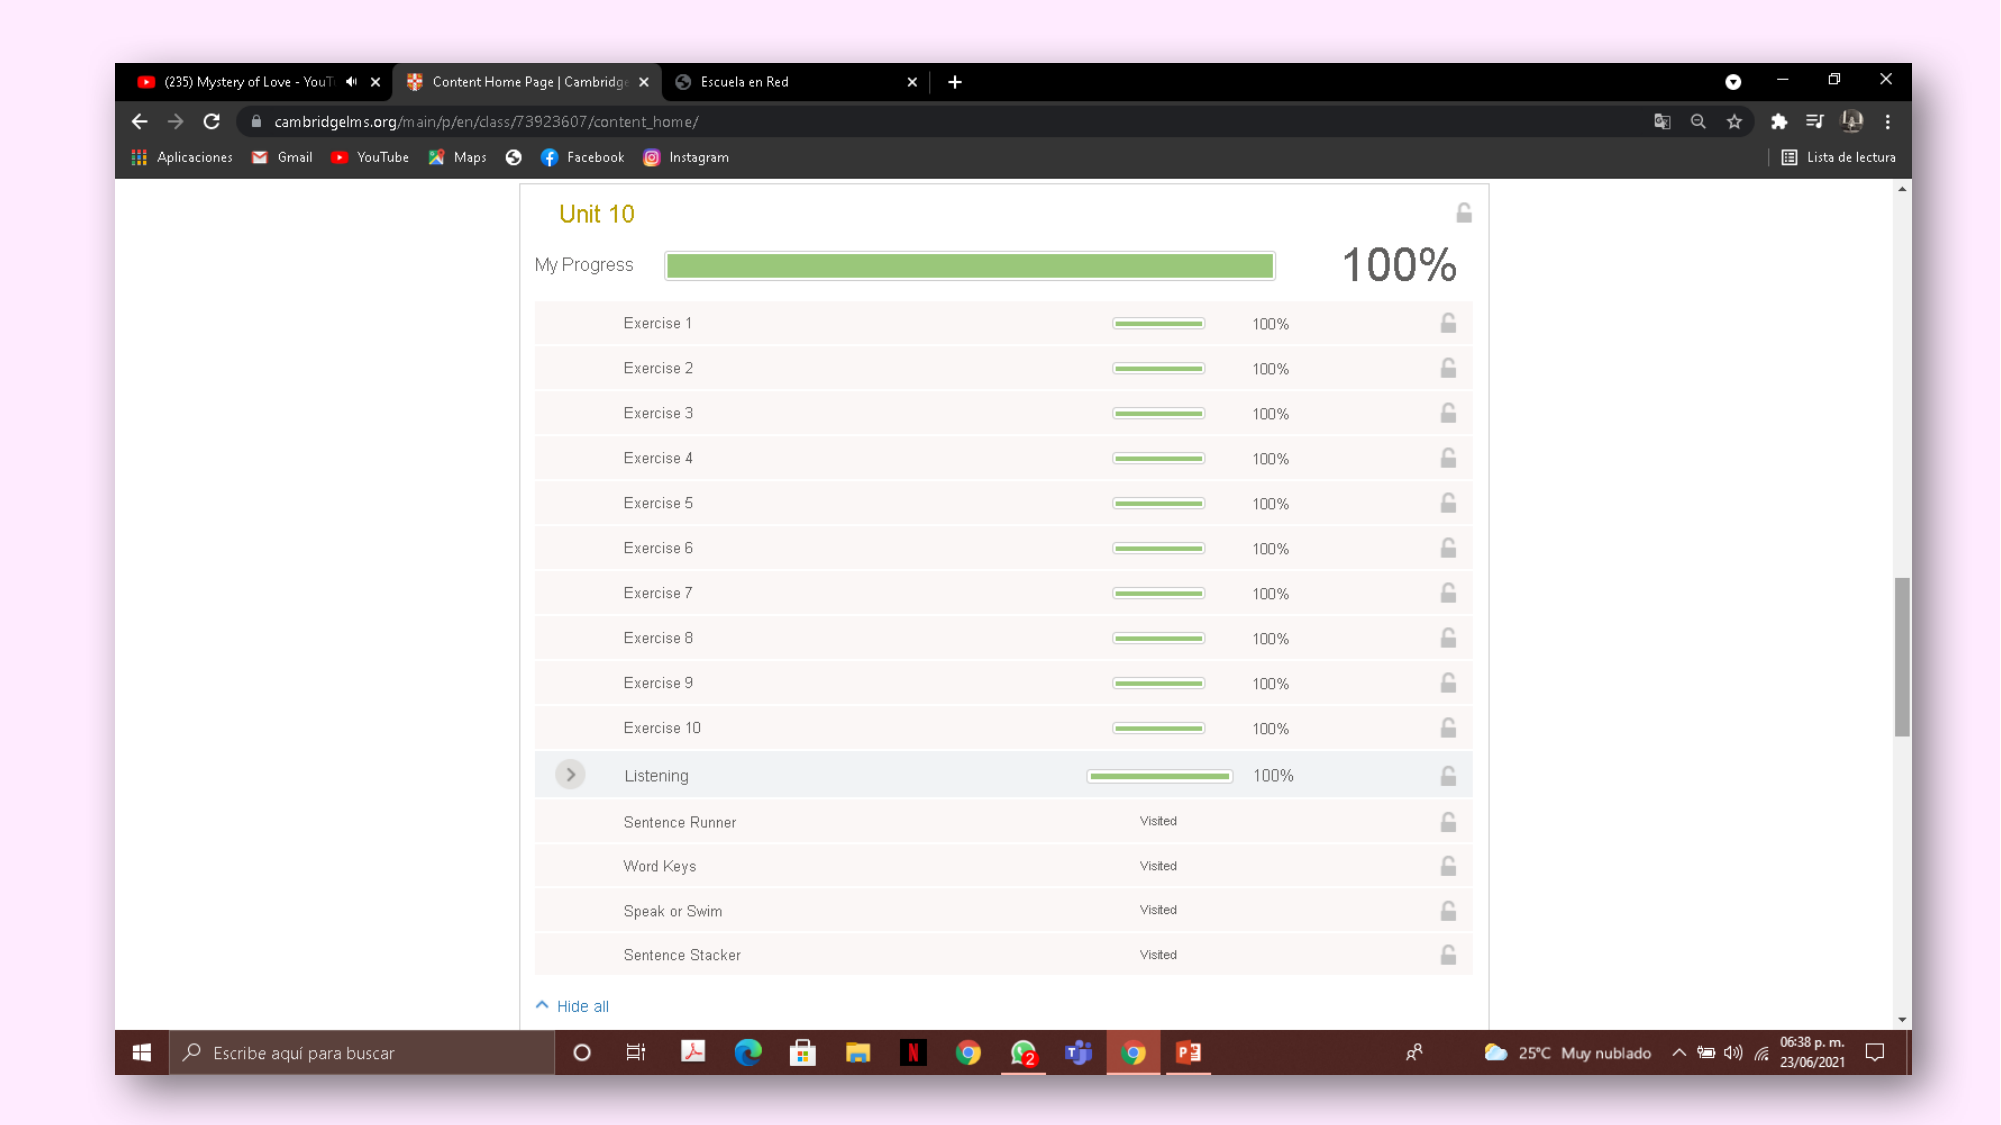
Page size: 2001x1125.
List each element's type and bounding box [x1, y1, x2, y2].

picture [115, 63, 1912, 1075]
